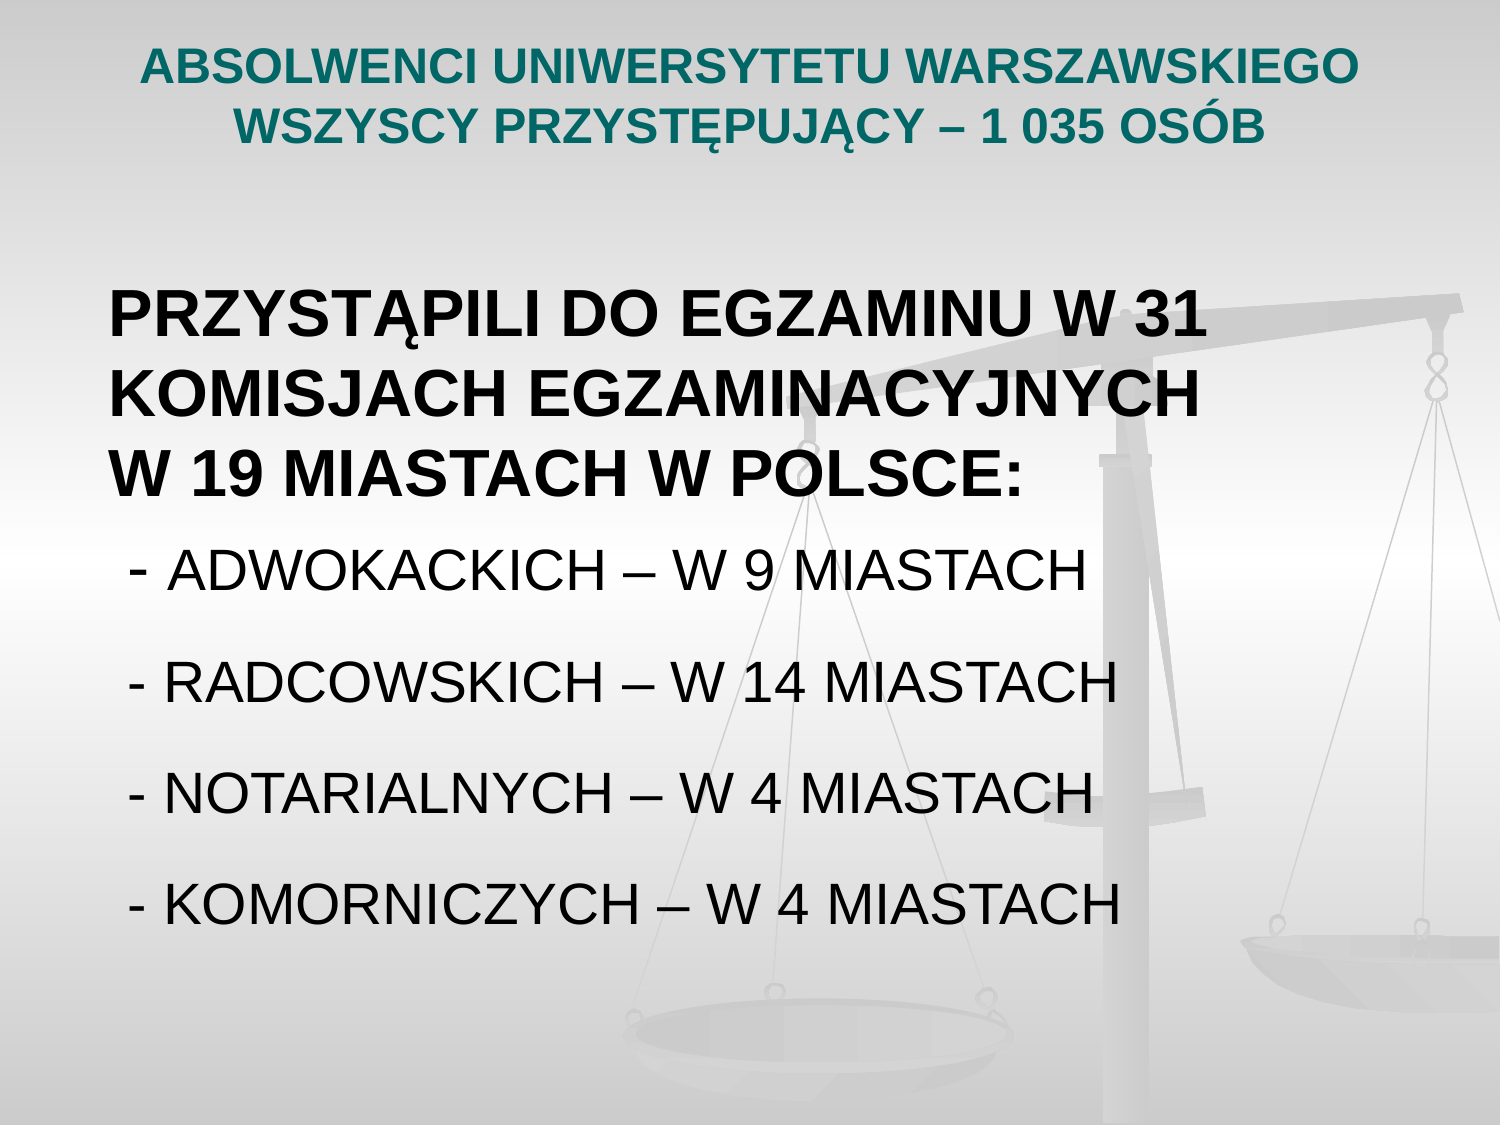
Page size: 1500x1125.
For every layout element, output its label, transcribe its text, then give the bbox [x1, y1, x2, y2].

list PRZYSTĄPILI DO EGZAMINU W 31 KOMISJACH EGZAMINACYJNYCH W 19 MIASTACH W POLSCE: - ADWOKACKICH – W 9 MIASTACH - RADCOWSKICH – W 14 MIASTACH - NOTARIALNYCH – W 4 MIASTACH - KOMORNICZYCH – W 4 MIASTACH [37, 262, 1463, 1006]
title ABSOLWENCI UNIWERSYTETU WARSZAWSKIEGO WSZYSCY PRZYSTĘPUJĄCY – 1 035 OSÓB [74, 0, 1426, 188]
